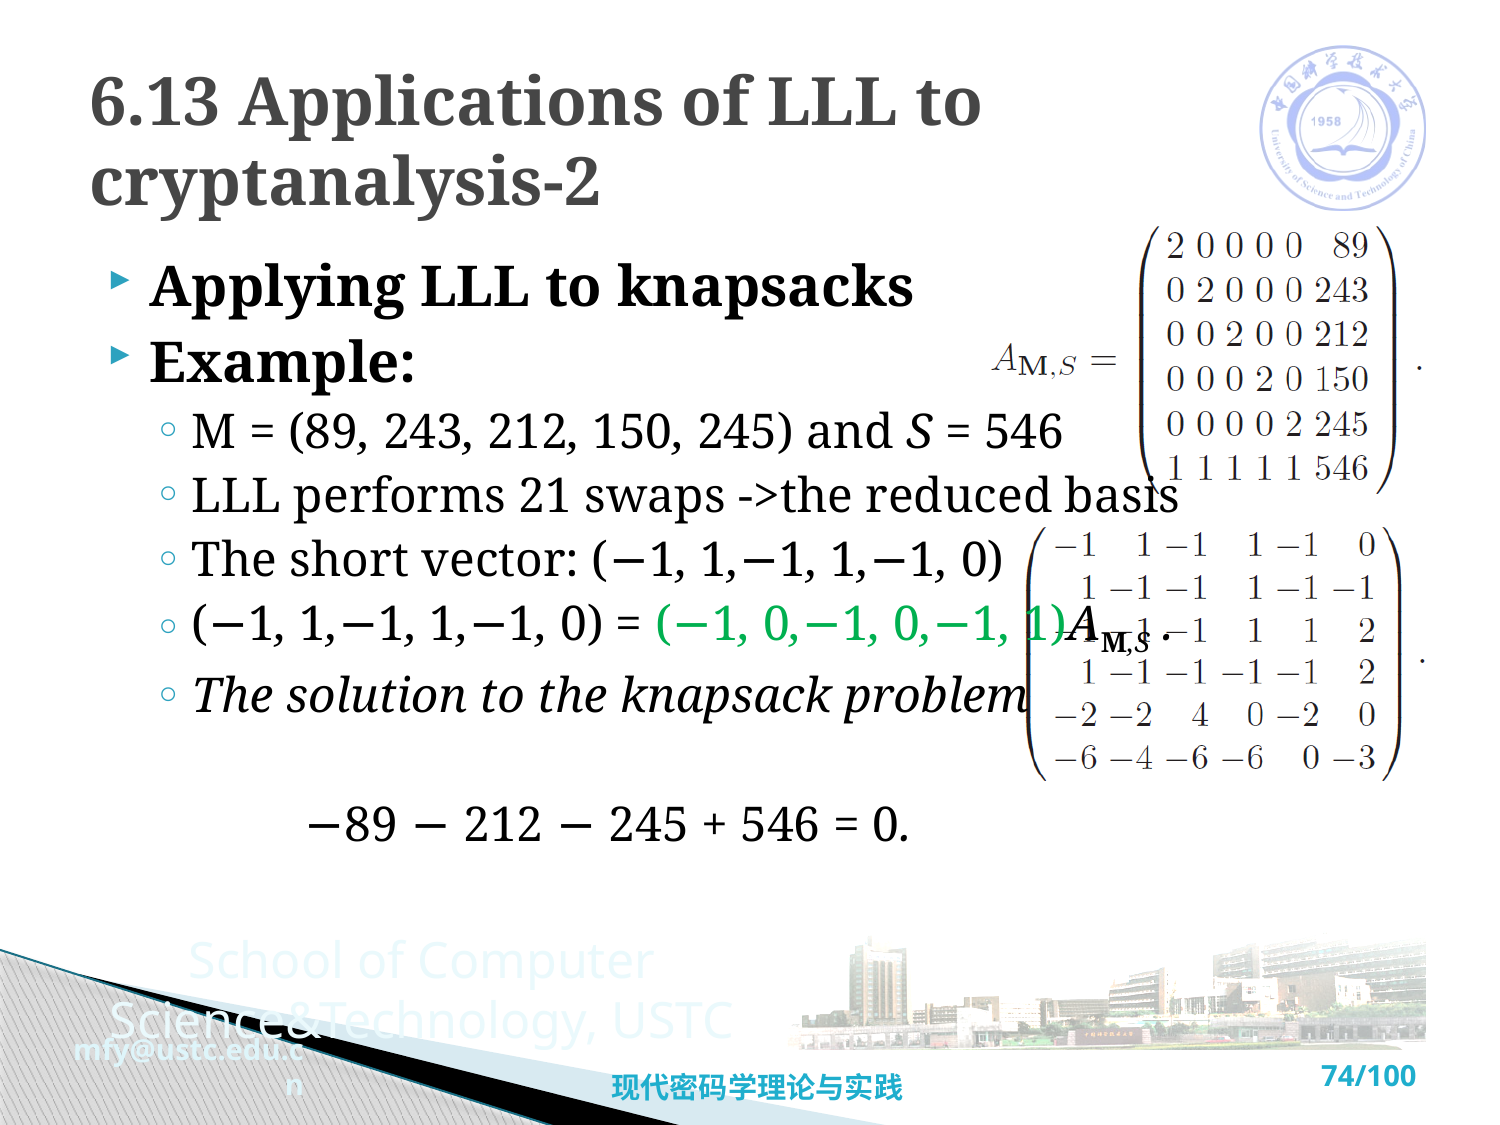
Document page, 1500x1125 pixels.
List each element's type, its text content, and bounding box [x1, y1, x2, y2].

list Applying LLL to knapsacks Example: M = (89, 243, 212, 150, 245) and S = 546 LLL performs 21 swaps ->the reduced basis The short vector: (−1, 1,−1, 1,−1, 0) (−1, 1,−1, 1,−1, 0) = (−1, 0,−1, 0,−1, 1)AM,S . The solution to the knapsack problem −89 − 212 − 245 + 546 = 0. [75, 243, 1425, 986]
title 6.13 Applications of LLL to cryptanalysis-2 [75, 45, 1425, 233]
picture [977, 219, 1426, 496]
picture [995, 514, 1426, 788]
